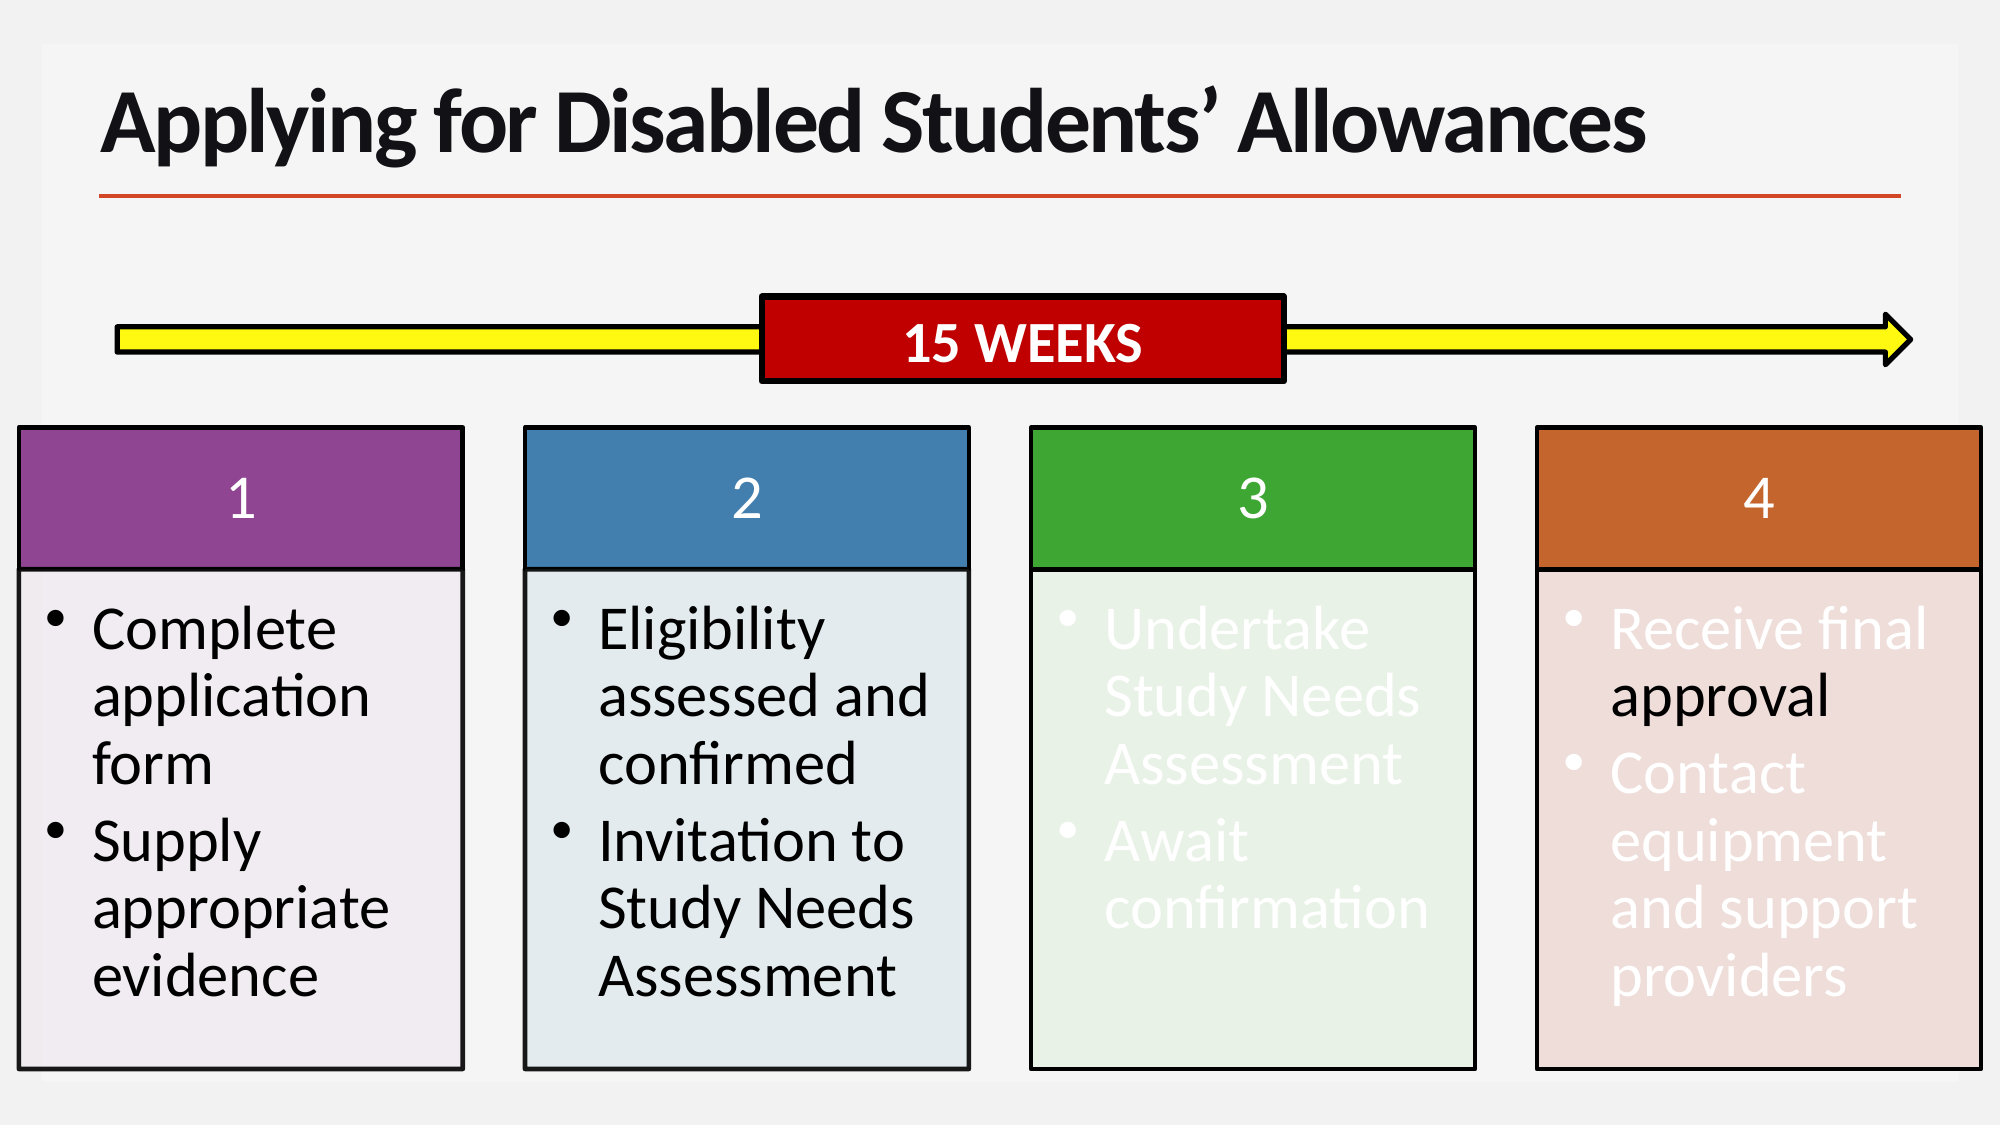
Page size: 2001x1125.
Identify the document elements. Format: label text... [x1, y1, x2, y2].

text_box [17, 296, 1983, 1125]
title Applying for Disabled Students’ Allowances [85, 73, 1895, 179]
